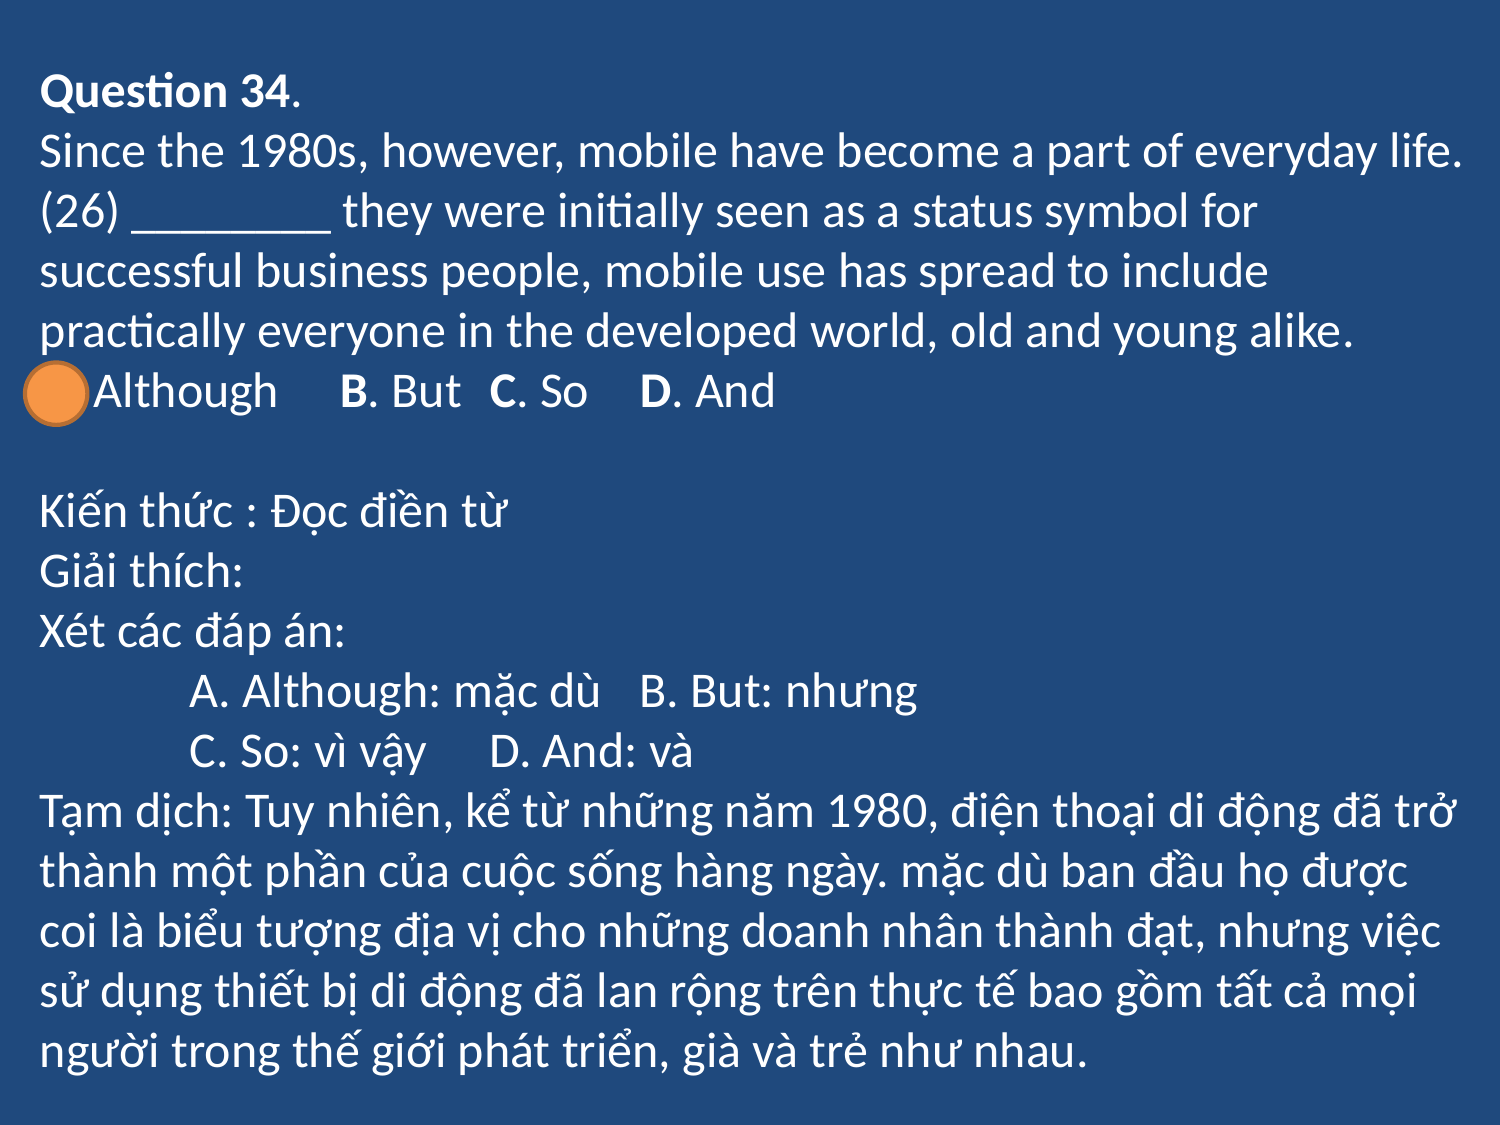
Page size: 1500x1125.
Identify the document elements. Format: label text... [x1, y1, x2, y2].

text_box Question 34. Since the 1980s, however, mobile have become a part of everyday life. (26) ________ they were initially seen as a status symbol for successful business people, mobile use has spread to include practically everyone in the developed world, old and young alike. A. Although B. But C. So D. And Kiến thức : Đọc điền từ Giải thích: Xét các đáp án: A. Although: mặc dù B. But: nhưng C. So: vì vậy D. And: và Tạm dịch: Tuy nhiên, kể từ những năm 1980, điện thoại di động đã trở thành một phần của cuộc sống hàng ngày. mặc dù ban đầu họ được coi là biểu tượng địa vị cho những doanh nhân thành đạt, nhưng việc sử dụng thiết bị di động đã lan rộng trên thực tế bao gồm tất cả mọi người trong thế giới phát triển, già và trẻ như nhau. [24, 49, 1488, 1125]
text_box [22, 360, 90, 427]
